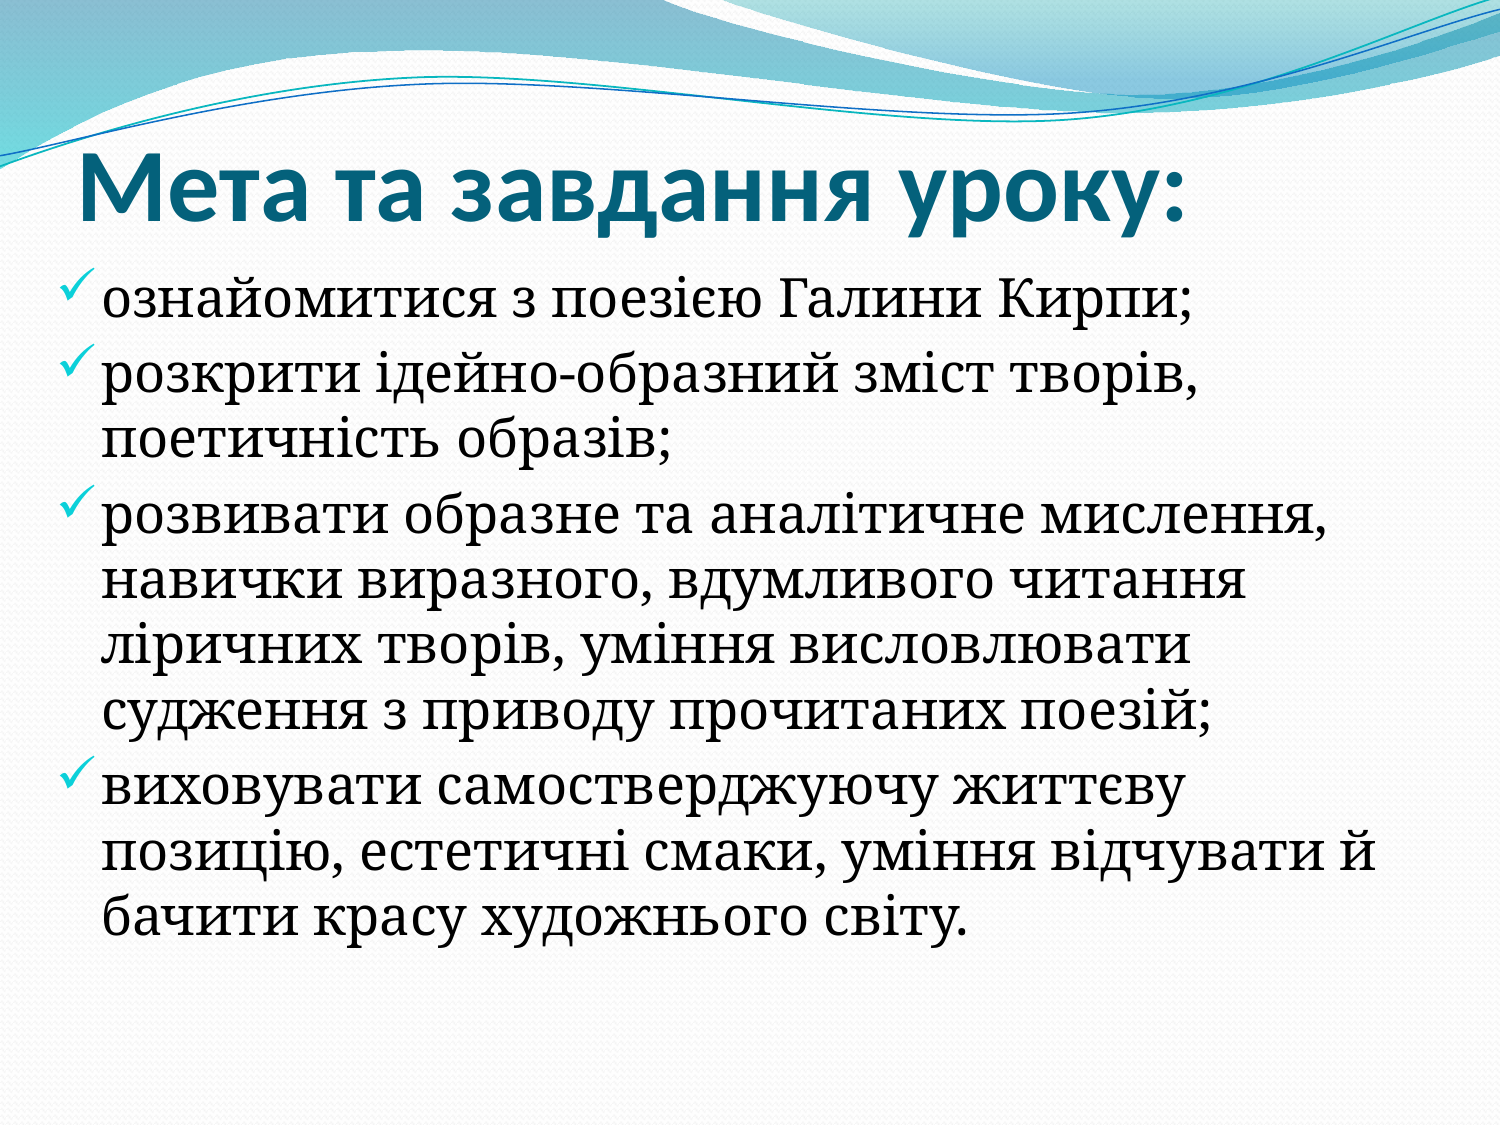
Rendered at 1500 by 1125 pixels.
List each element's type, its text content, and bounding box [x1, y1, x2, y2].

title Мета та завдання уроку: [76, 54, 1427, 243]
list ознайомитися з поезією Галини Кирпи; розкрити ідейно-образний зміст творів, поетичність образів; розвивати образне та аналітичне мислення, навички виразного, вдумливого читання ліричних творів, уміння висловлювати судження з приводу прочитаних поезій; виховувати самостверджуючу життєву позицію, естетичні смаки, уміння відчувати й бачити красу художнього світу. [41, 255, 1424, 1032]
